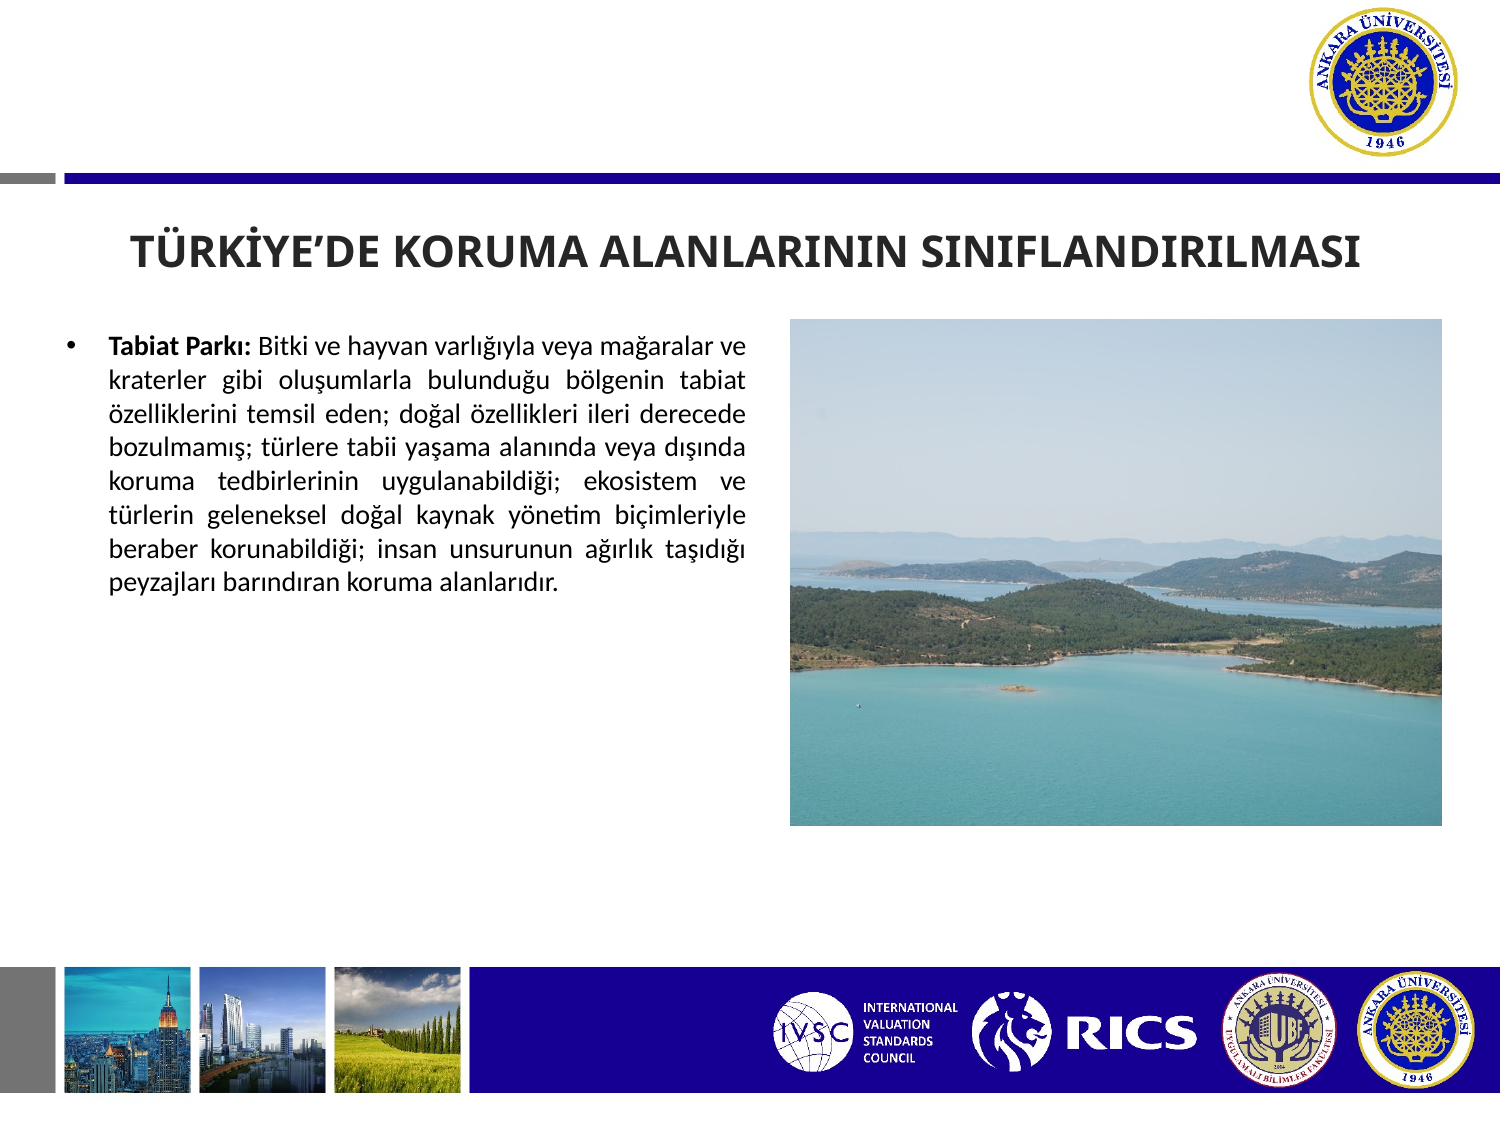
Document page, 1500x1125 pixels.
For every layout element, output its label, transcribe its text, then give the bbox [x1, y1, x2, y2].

picture [0, 0, 1500, 1125]
text_box Tabiat Parkı: Bitki ve hayvan varlığıyla veya mağaralar ve kraterler gibi oluşumlarla bulunduğu bölgenin tabiat özelliklerini temsil eden; doğal özellikleri ileri derecede bozulmamış; türlere tabii yaşama alanında veya dışında koruma tedbirlerinin uygulanabildiği; ekosistem ve türlerin geleneksel doğal kaynak yönetim biçimleriyle beraber korunabildiği; insan unsurunun ağırlık taşıdığı peyzajları barındıran koruma alanlarıdır. [51, 286, 762, 639]
title Ayvalık Adaları Tabiat Parkı (Balıkesir, 1995) [829, 789, 1500, 863]
text_box TÜRKİYE’DE KORUMA ALANLARININ SINIFLANDIRILMASI [78, 217, 1413, 300]
